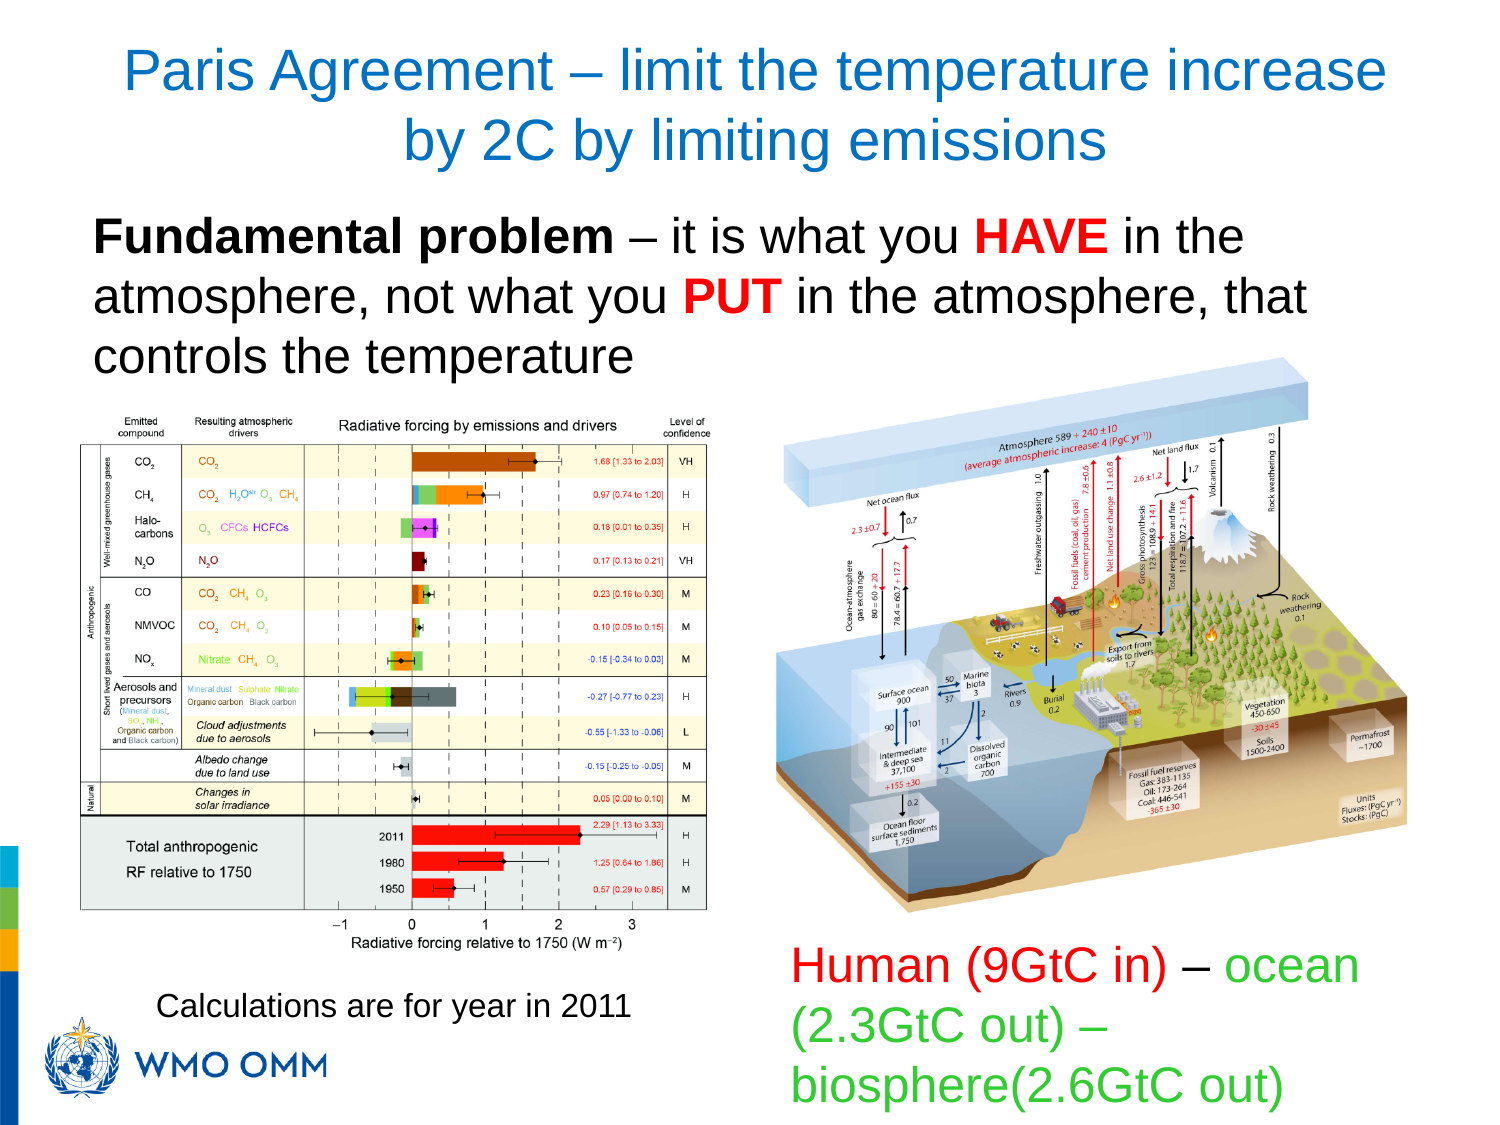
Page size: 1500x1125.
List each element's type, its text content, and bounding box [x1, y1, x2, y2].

text_box Human (9GtC in) – ocean (2.3GtC out) – biosphere(2.6GtC out) [775, 925, 1465, 1121]
picture [0, 410, 715, 1125]
picture [755, 343, 1423, 926]
text_box Fundamental problem – it is what you HAVE in the atmosphere, not what you PUT in the atmosphere, that controls the temperature [78, 196, 1391, 391]
text_box Paris Agreement – limit the temperature increase by 2C by limiting emissions [74, 24, 1438, 180]
text_box Calculations are for year in 2011 [141, 976, 648, 1032]
